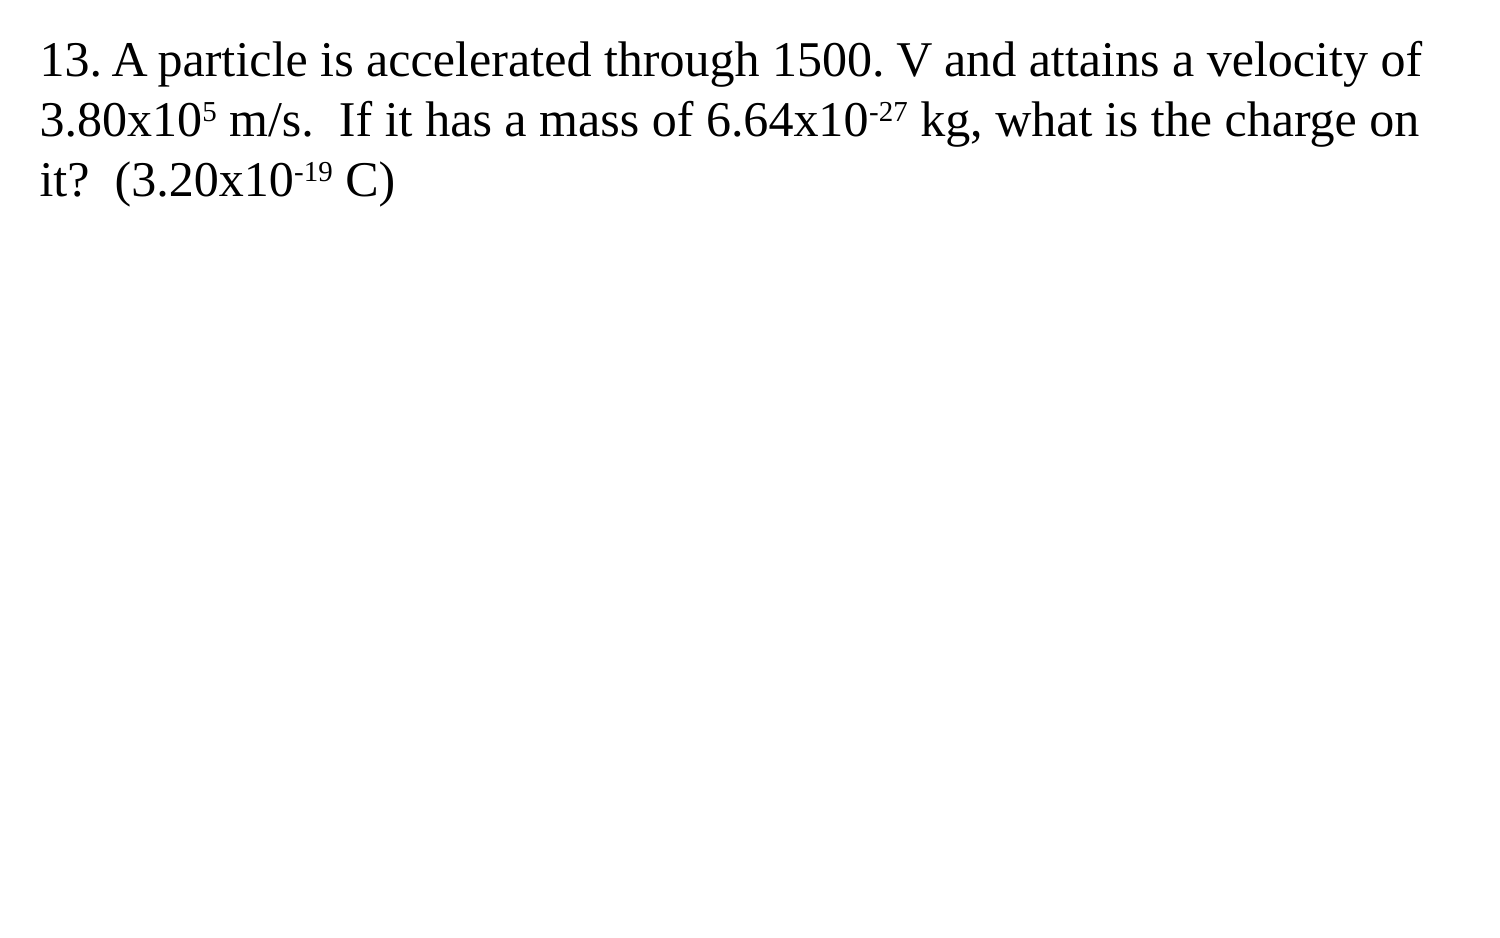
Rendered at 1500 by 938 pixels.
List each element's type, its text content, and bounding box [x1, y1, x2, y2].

text_box 13. A particle is accelerated through 1500. V and attains a velocity of 3.80x105 m/s. If it has a mass of 6.64x10-27 kg, what is the charge on it? (3.20x10-19 C) [24, 18, 1463, 274]
